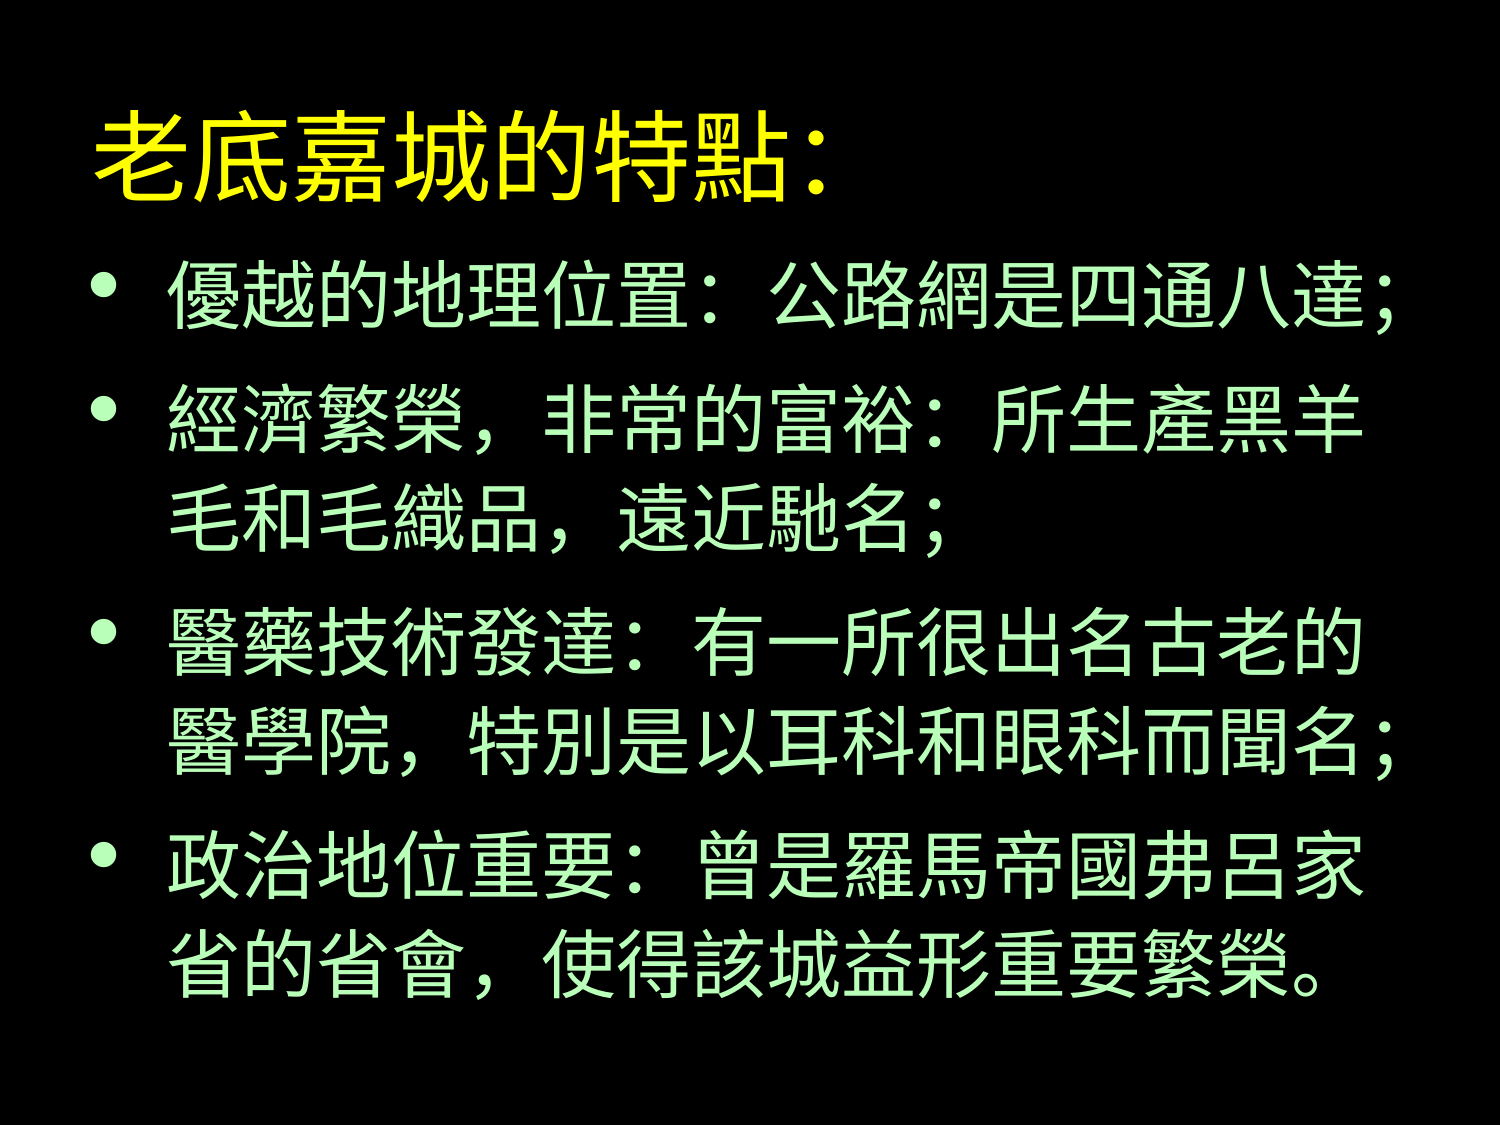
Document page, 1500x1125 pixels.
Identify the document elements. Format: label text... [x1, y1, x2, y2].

list 老底嘉城的特點： 優越的地理位置：公路網是四通八達； 經濟繁榮，非常的富裕：所生產黑羊毛和毛織品，遠近馳名； 醫藥技術發達：有一所很出名古老的醫學院，特別是以耳科和眼科而聞名； 政治地位重要：曾是羅馬帝國弗呂家省的省會，使得該城益形重要繁榮。 [76, 75, 1419, 1050]
